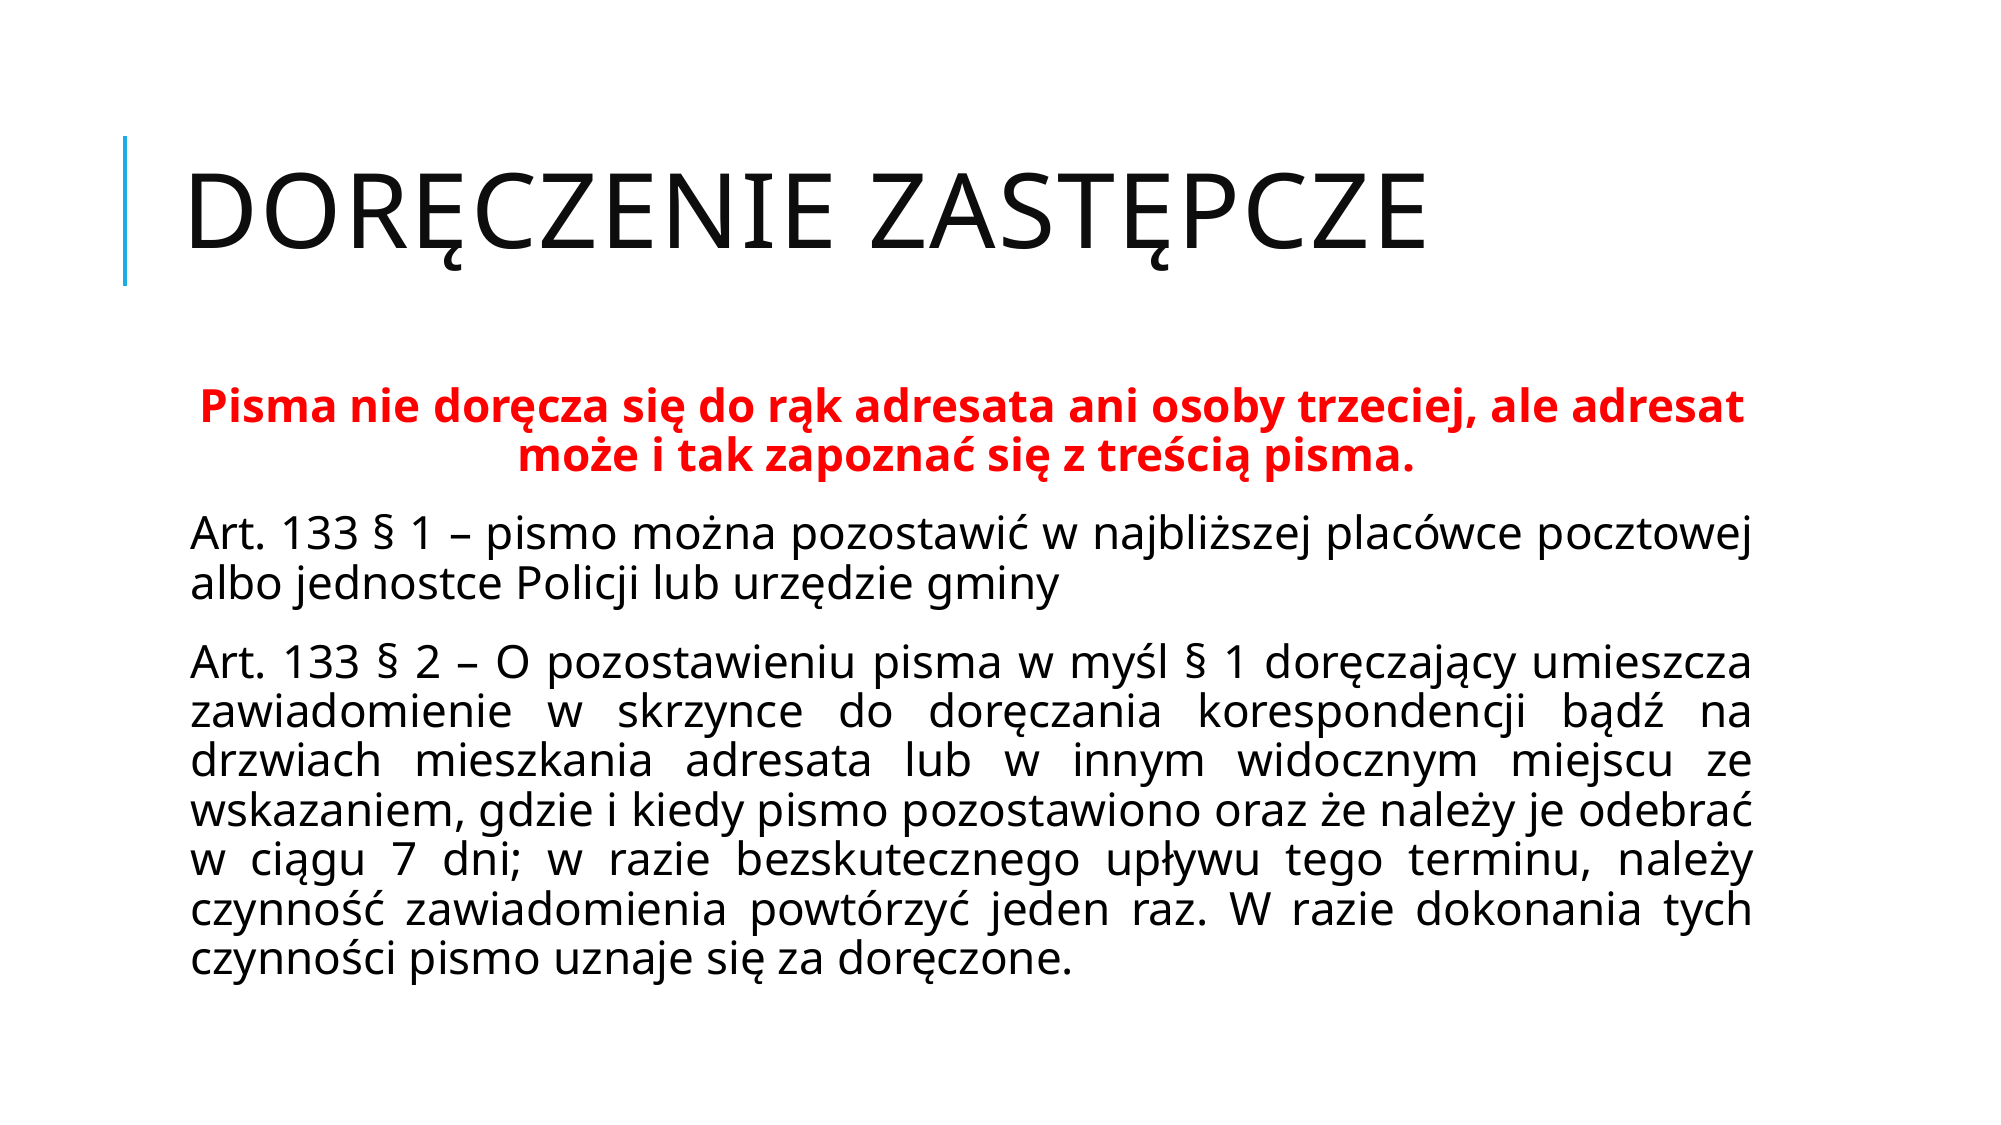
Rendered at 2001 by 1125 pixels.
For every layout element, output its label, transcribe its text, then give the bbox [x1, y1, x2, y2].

title Doręczenie zastępcze [168, 96, 1763, 342]
list Pisma nie doręcza się do rąk adresata ani osoby trzeciej, ale adresat może i tak zapoznać się z treścią pisma. Art. 133 § 1 – pismo można pozostawić w najbliższej placówce pocztowej albo jednostce Policji lub urzędzie gminy Art. 133 § 2 – O pozostawieniu pisma w myśl § 1 doręczający umieszcza zawiadomienie w skrzynce do doręczania korespondencji bądź na drzwiach mieszkania adresata lub w innym widocznym miejscu ze wskazaniem, gdzie i kiedy pismo pozostawiono oraz że należy je odebrać w ciągu 7 dni; w razie bezskutecznego upływu tego terminu, należy czynność zawiadomienia powtórzyć jeden raz. W razie dokonania tych czynności pismo uznaje się za doręczone. [168, 375, 1763, 1035]
